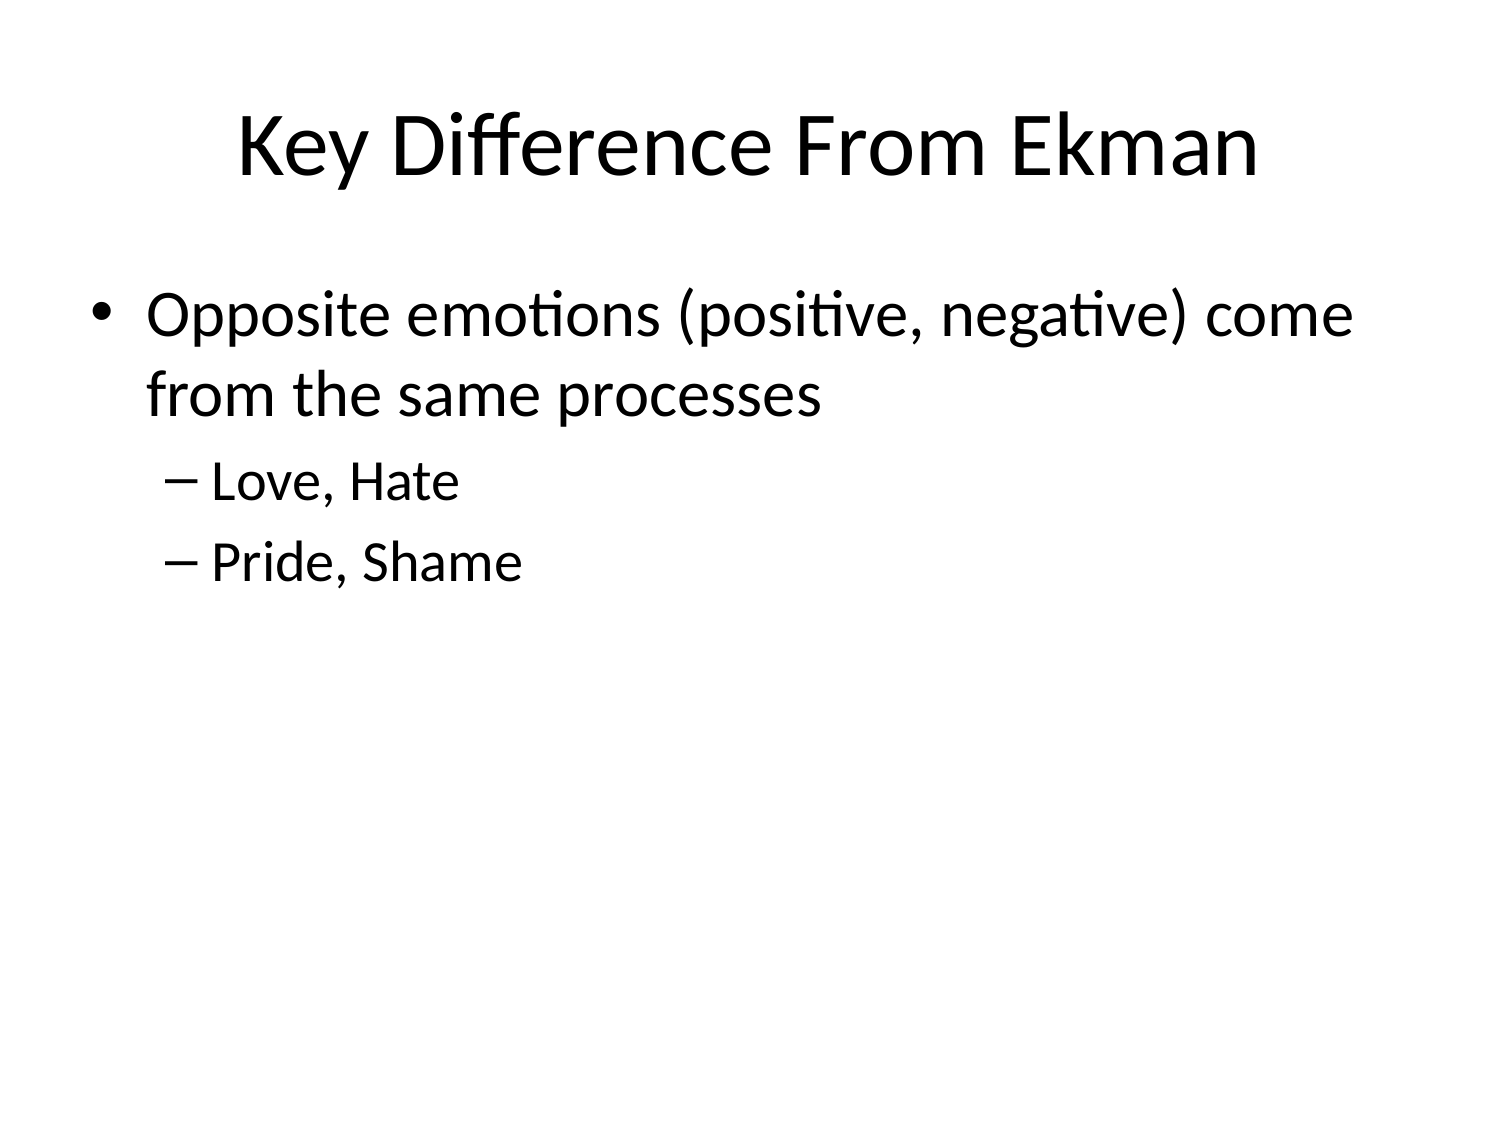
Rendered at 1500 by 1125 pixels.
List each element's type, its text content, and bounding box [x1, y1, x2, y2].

list Opposite emotions (positive, negative) come from the same processes Love, Hate Pride, Shame [75, 262, 1425, 1005]
title Key Difference From Ekman [75, 45, 1425, 233]
